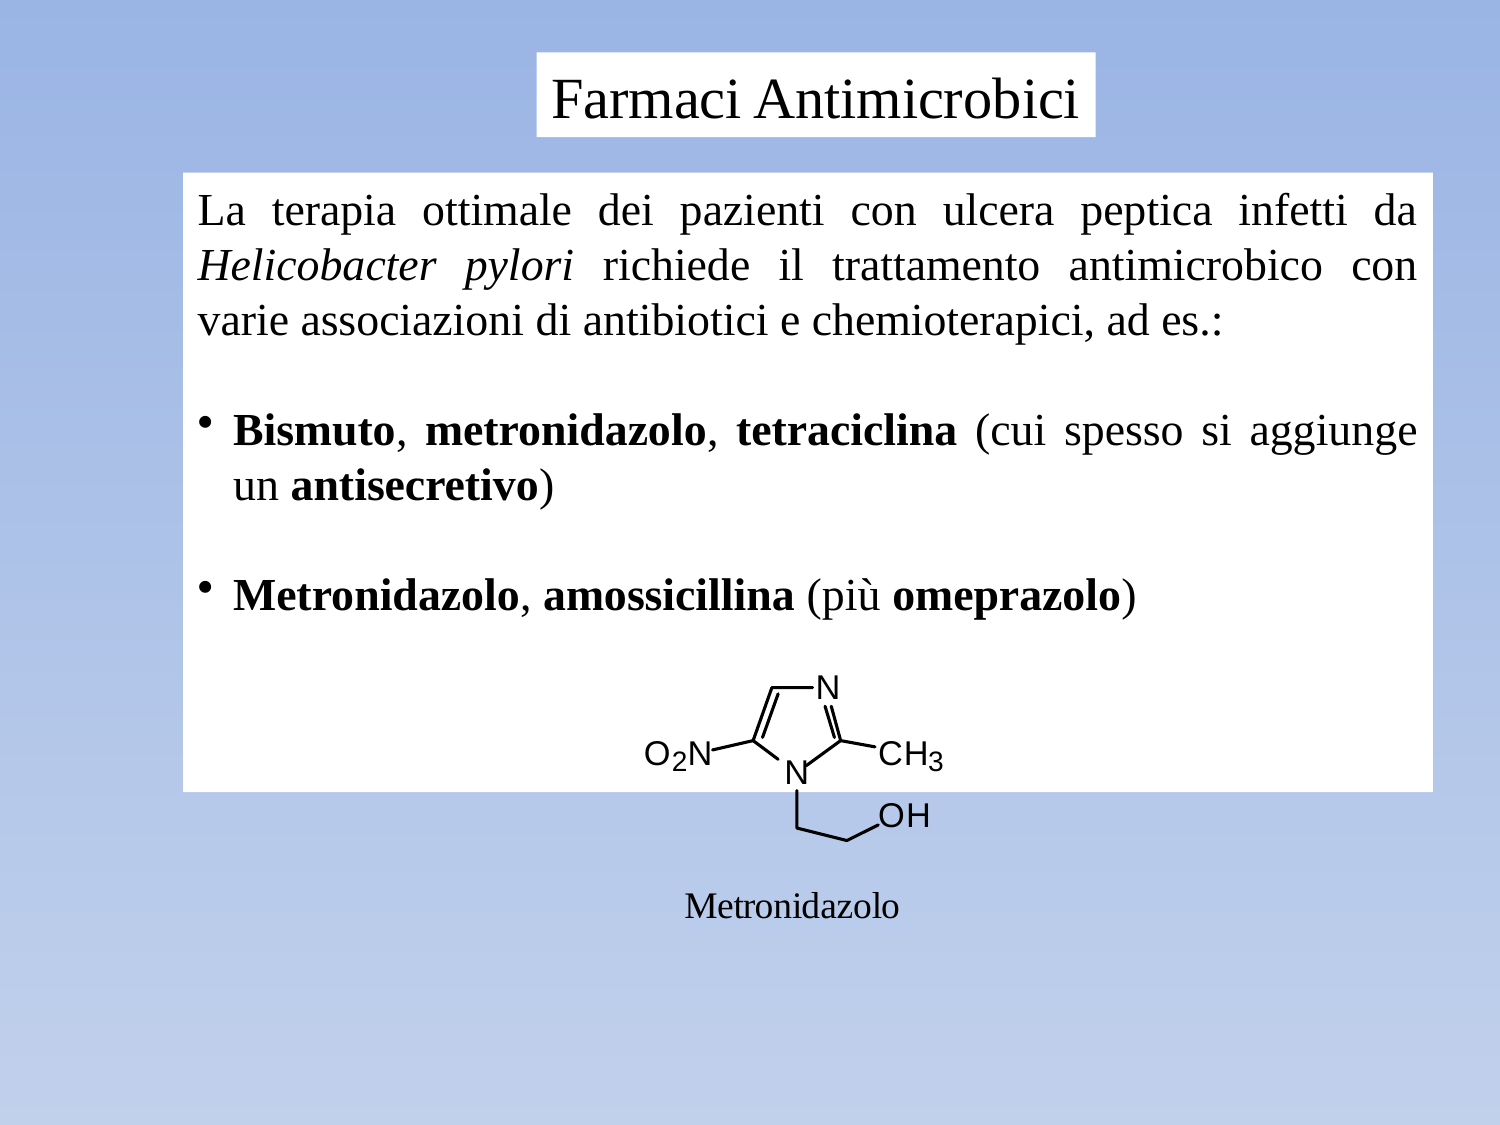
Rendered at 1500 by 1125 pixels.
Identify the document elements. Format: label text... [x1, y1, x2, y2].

text_box Farmaci Antimicrobici [536, 52, 1096, 138]
text_box La terapia ottimale dei pazienti con ulcera peptica infetti da Helicobacter pylori richiede il trattamento antimicrobico con varie associazioni di antibiotici e chemioterapici, ad es.: Bismuto, metronidazolo, tetraciclina (cui spesso si aggiunge un antisecretivo) Metronidazolo, amossicillina (più omeprazolo) [183, 172, 1433, 793]
picture [637, 668, 951, 929]
